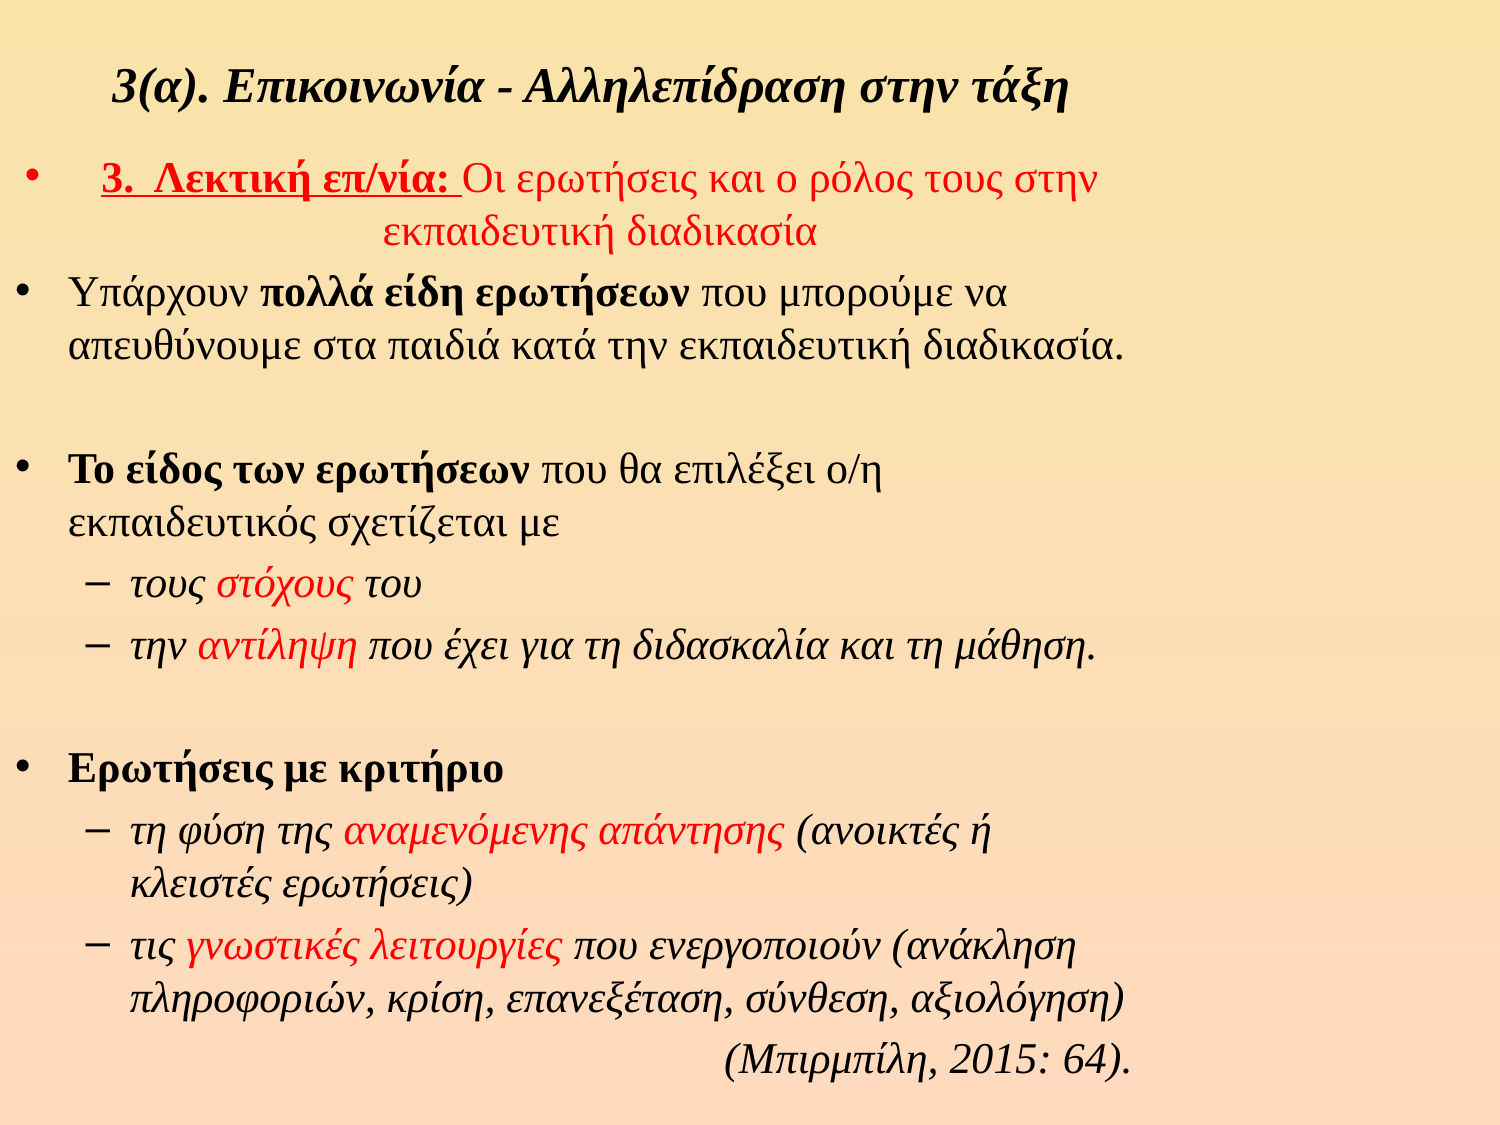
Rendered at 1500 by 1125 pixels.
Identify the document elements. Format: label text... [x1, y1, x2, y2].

title 3(α). Επικοινωνία - Αλληλεπίδραση στην τάξη [0, 0, 1184, 129]
list 3. Λεκτική επ/νία: Οι ερωτήσεις και ο ρόλος τους στην εκπαιδευτική διαδικασία Υπάρχουν πολλά είδη ερωτήσεων που μπορούμε να απευθύνουμε στα παιδιά κατά την εκπαιδευτική διαδικασία. Το είδος των ερωτήσεων που θα επιλέξει ο/η εκπαιδευτικός σχετίζεται με τους στόχους του την αντίληψη που έχει για τη διδασκαλία και τη μάθηση. Ερωτήσεις με κριτήριο τη φύση της αναμενόμενης απάντησης (ανοικτές ή κλειστές ερωτήσεις) τις γνωστικές λειτουργίες που ενεργοποιούν (ανάκληση πληροφοριών, κρίση, επανεξέταση, σύνθεση, αξιολόγηση) (Μπιρμπίλη, 2015: 64). [0, 140, 1149, 1125]
